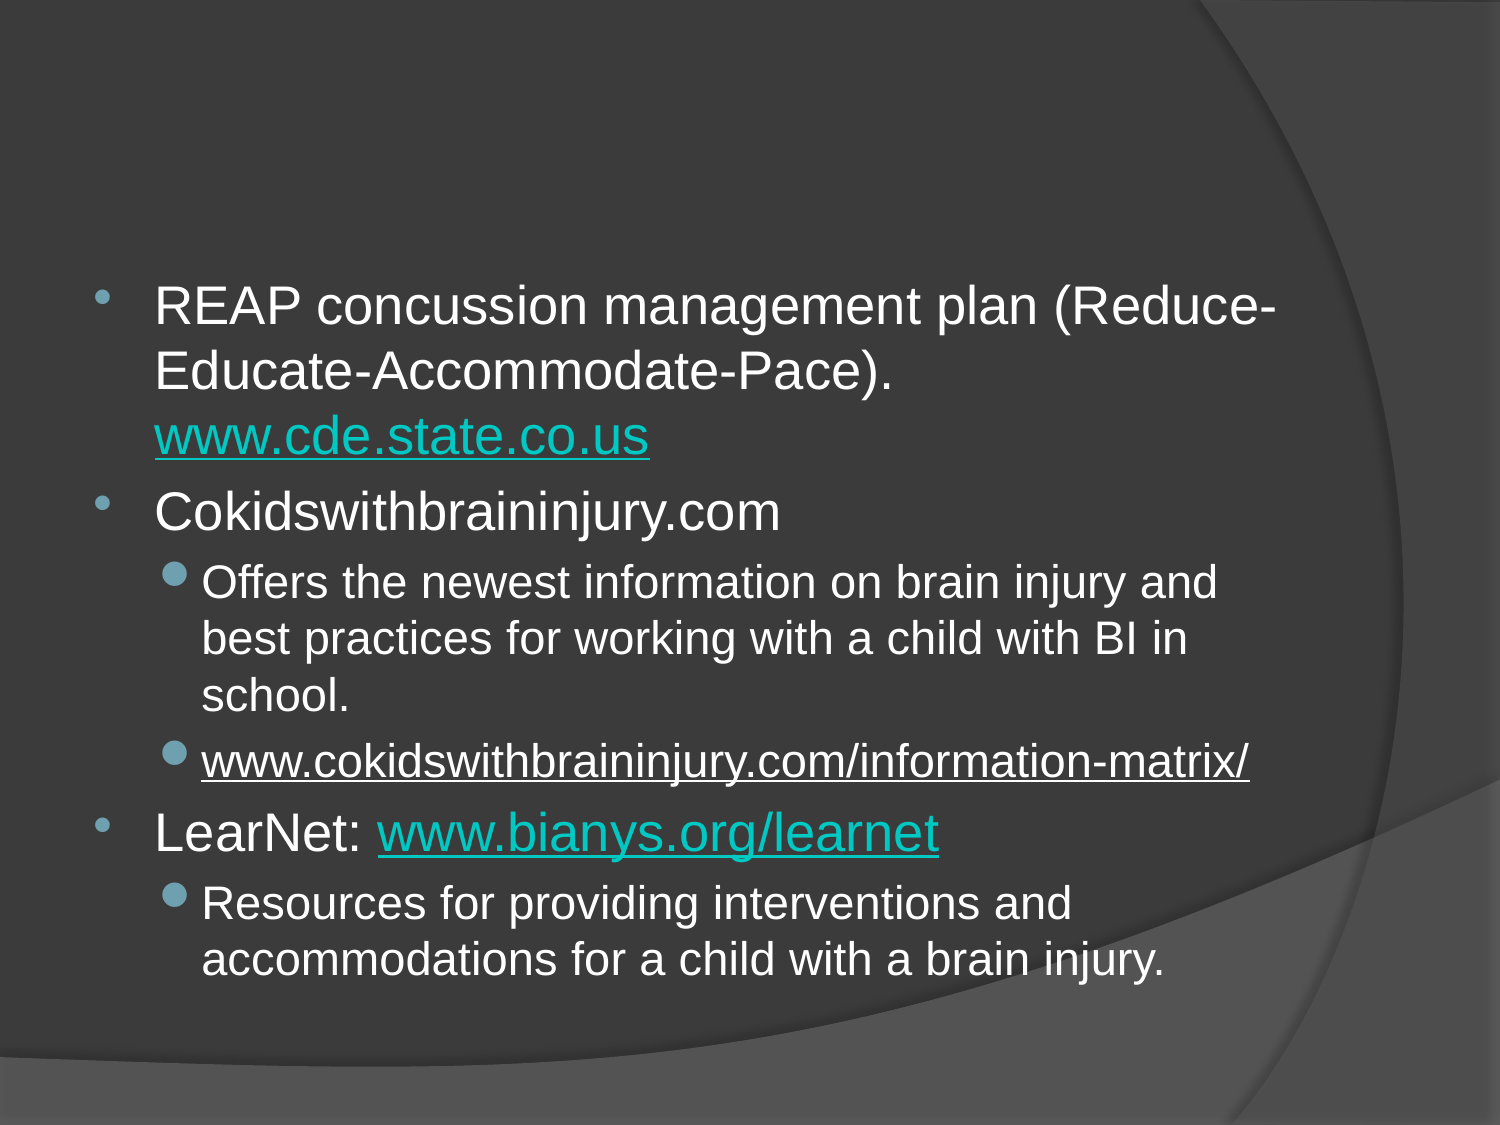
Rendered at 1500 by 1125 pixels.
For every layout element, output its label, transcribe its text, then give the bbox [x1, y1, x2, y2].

list REAP concussion management plan (Reduce-Educate-Accommodate-Pace). www.cde.state.co.us Cokidswithbraininjury.com Offers the newest information on brain injury and best practices for working with a child with BI in school. www.cokidswithbraininjury.com/information-matrix/ LearNet: www.bianys.org/learnet Resources for providing interventions and accommodations for a child with a brain injury. [75, 262, 1300, 1005]
